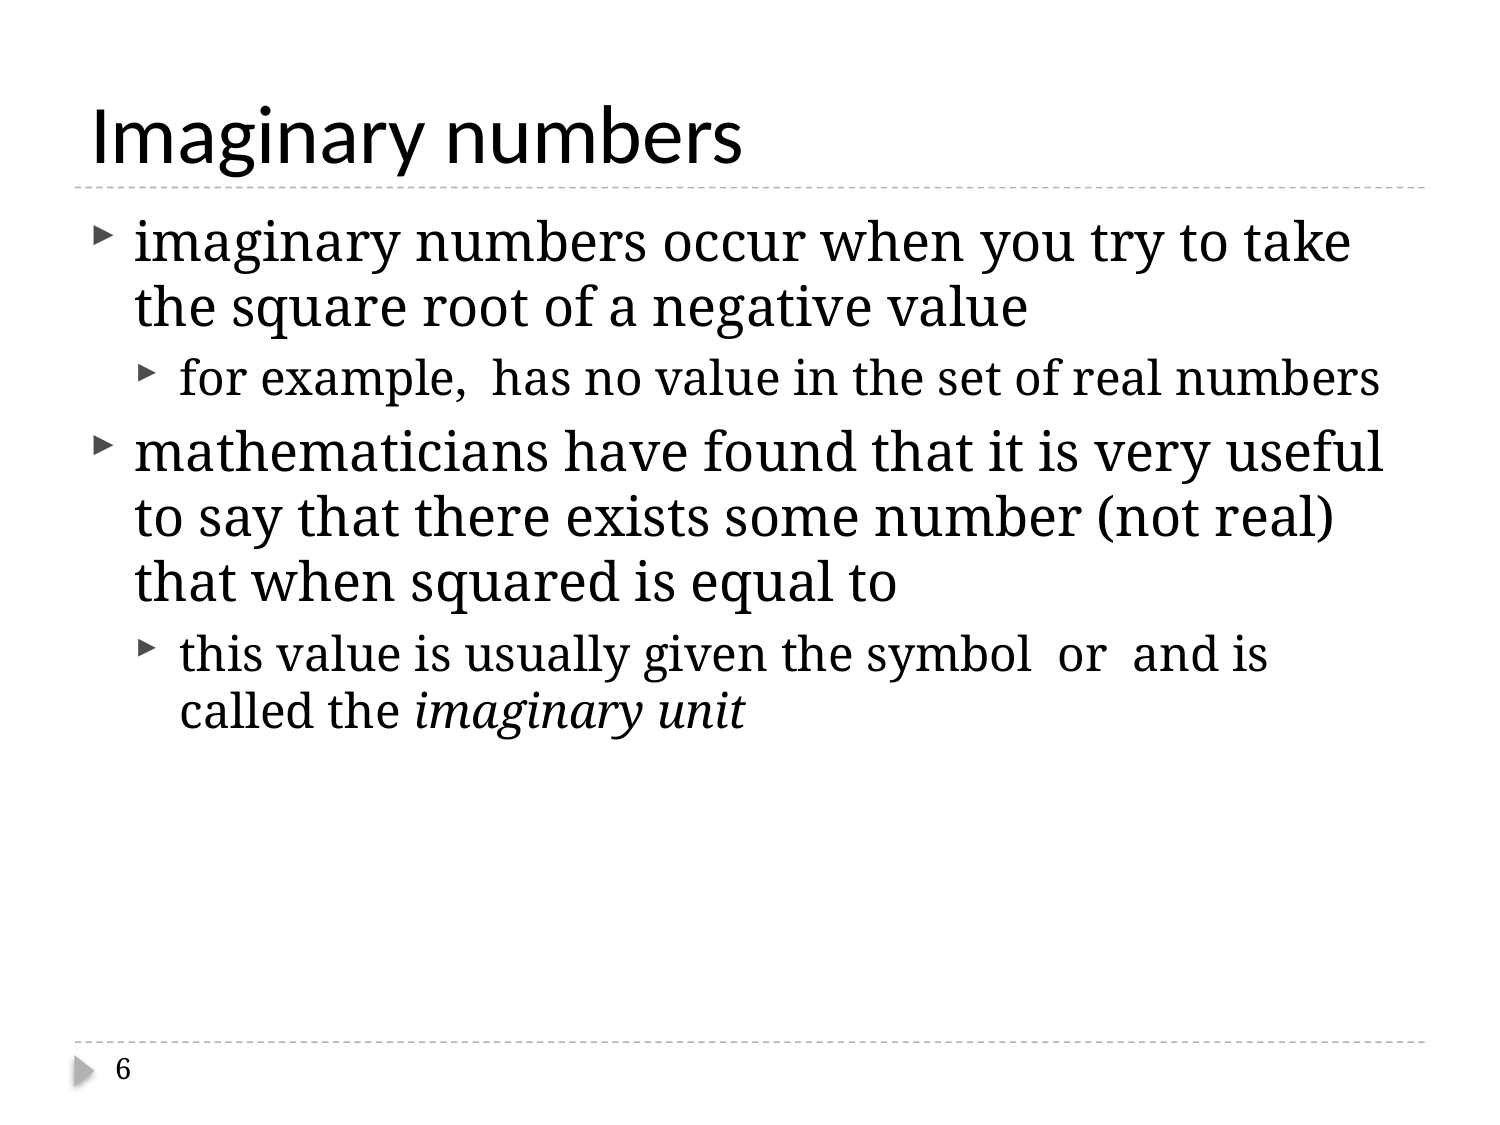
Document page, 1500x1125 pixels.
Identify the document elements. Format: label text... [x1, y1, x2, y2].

slide_number 6 [100, 1042, 426, 1103]
title Imaginary numbers [74, 24, 1426, 188]
